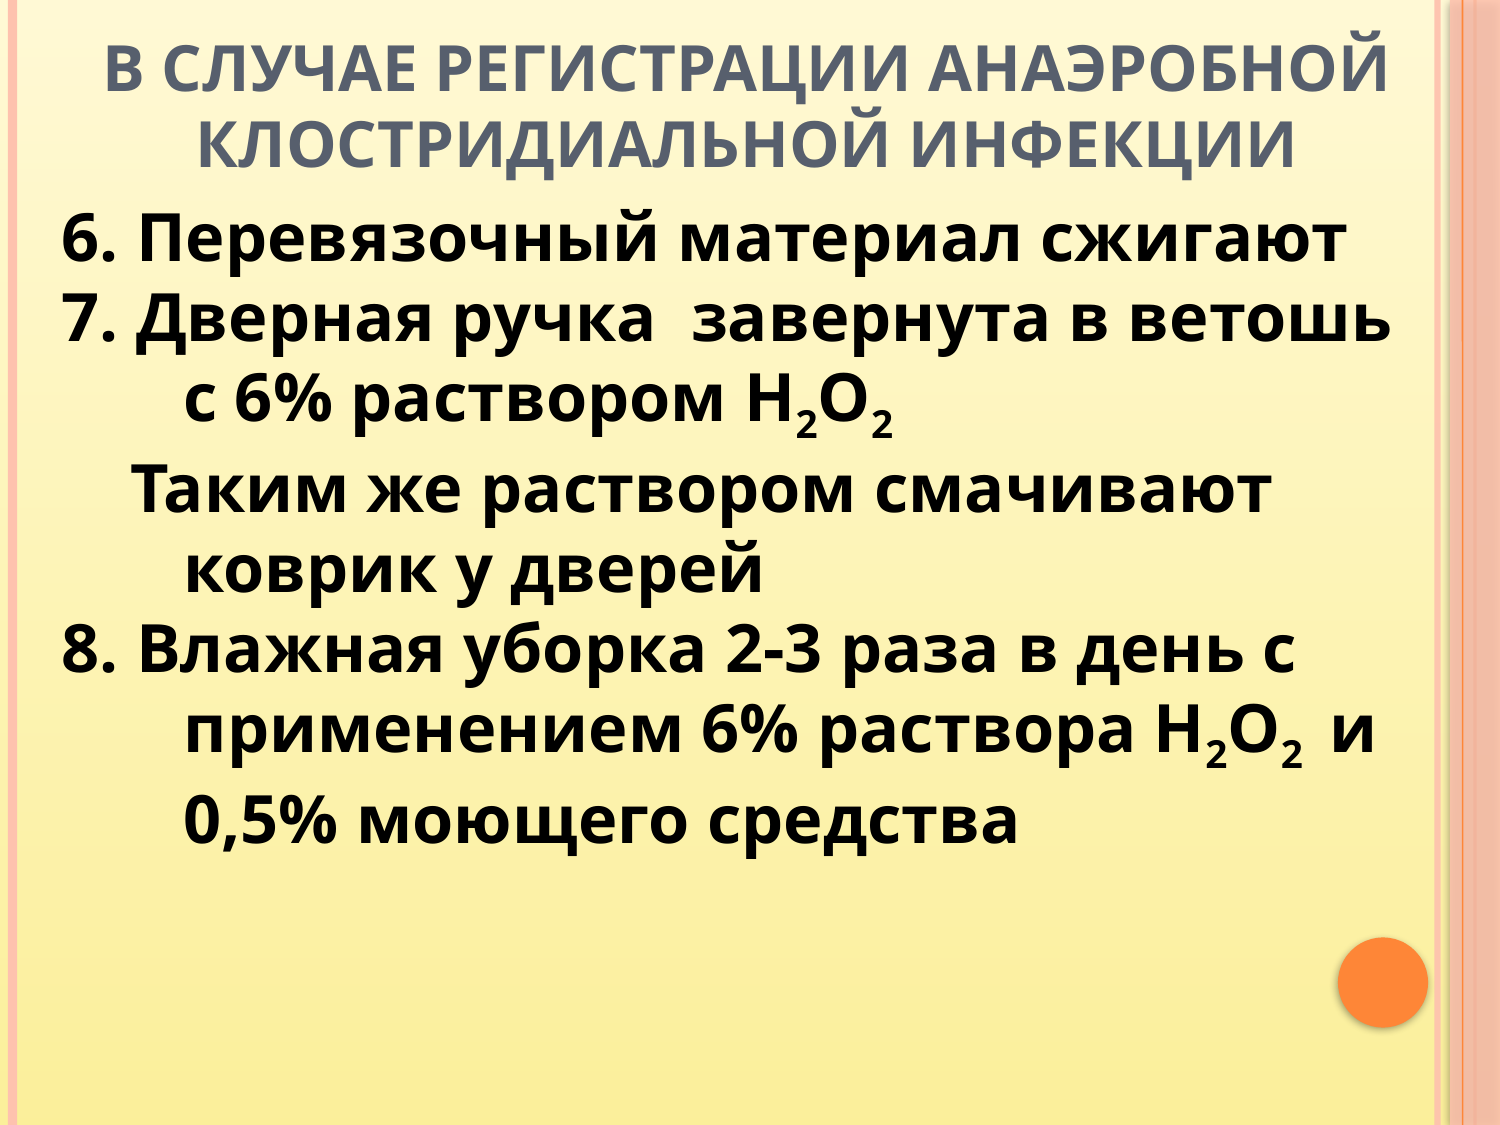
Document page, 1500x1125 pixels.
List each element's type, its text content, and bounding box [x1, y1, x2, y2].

text_box 6. Перевязочный материал сжигают 7. Дверная ручка завернута в ветошь с 6% раствором Н2О2 Таким же раствором смачивают коврик у дверей 8. Влажная уборка 2-3 раза в день с применением 6% раствора Н2О2 и 0,5% моющего средства [46, 187, 1454, 864]
title В случае регистрации анаэробной клостридиальной инфекции [46, 0, 1447, 187]
